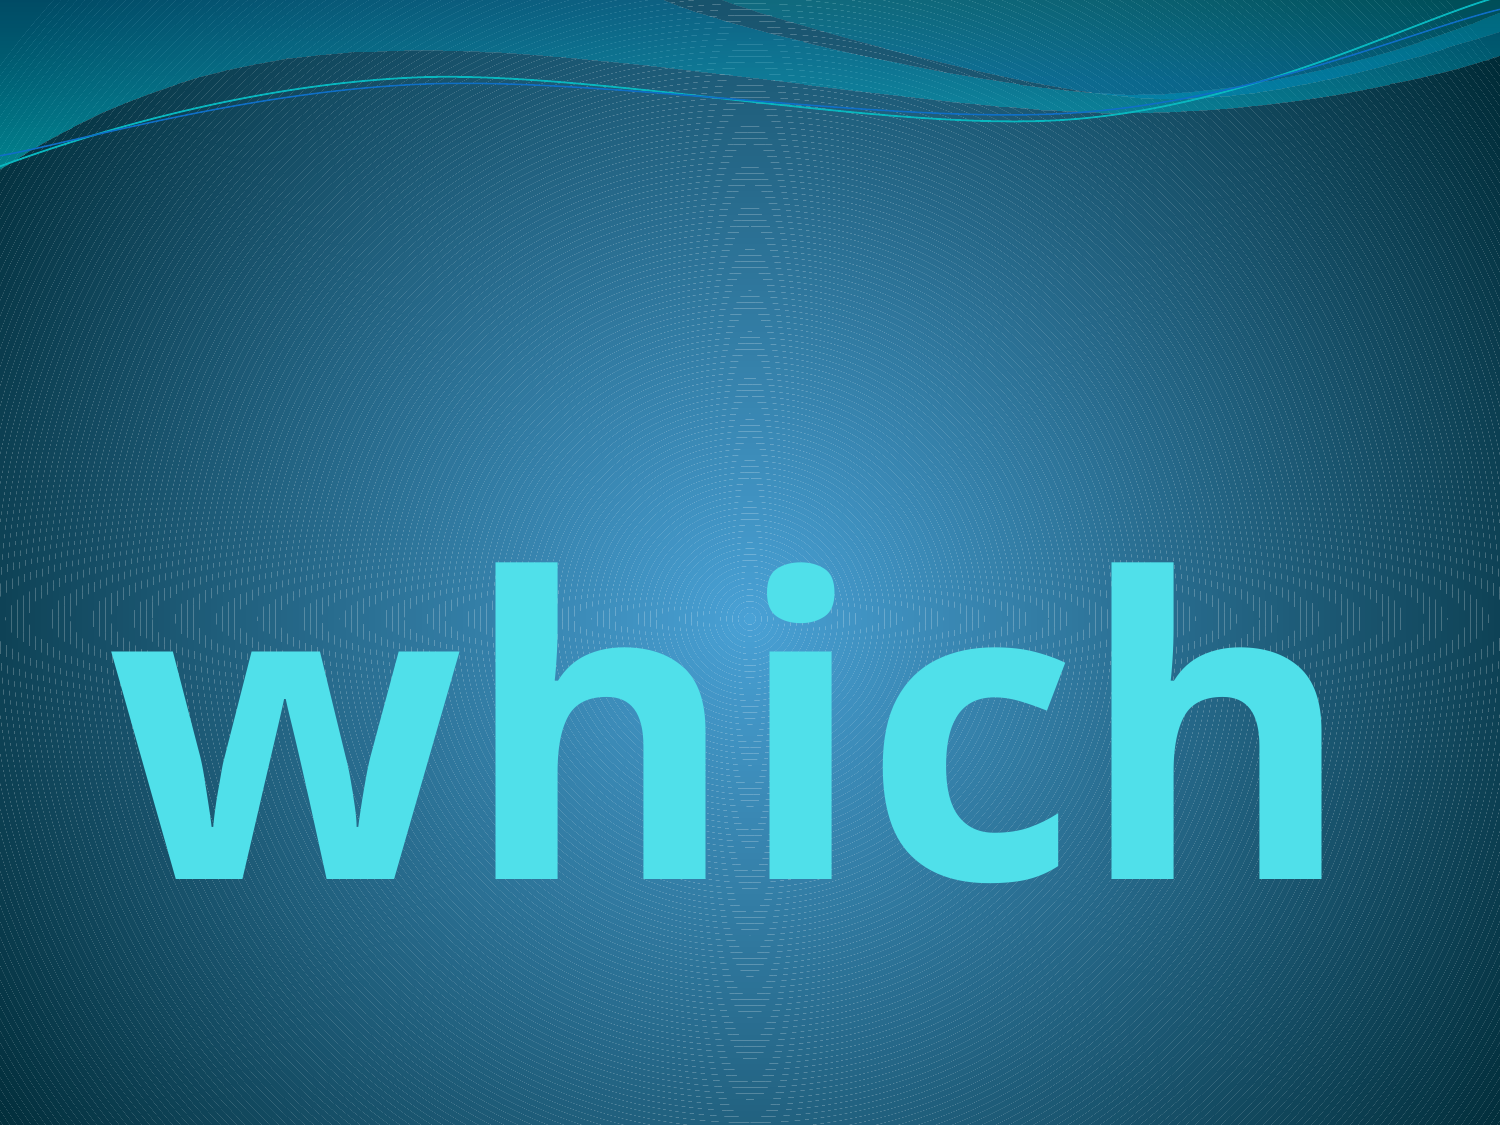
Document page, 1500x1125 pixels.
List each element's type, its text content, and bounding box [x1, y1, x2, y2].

title which [87, 224, 1376, 963]
